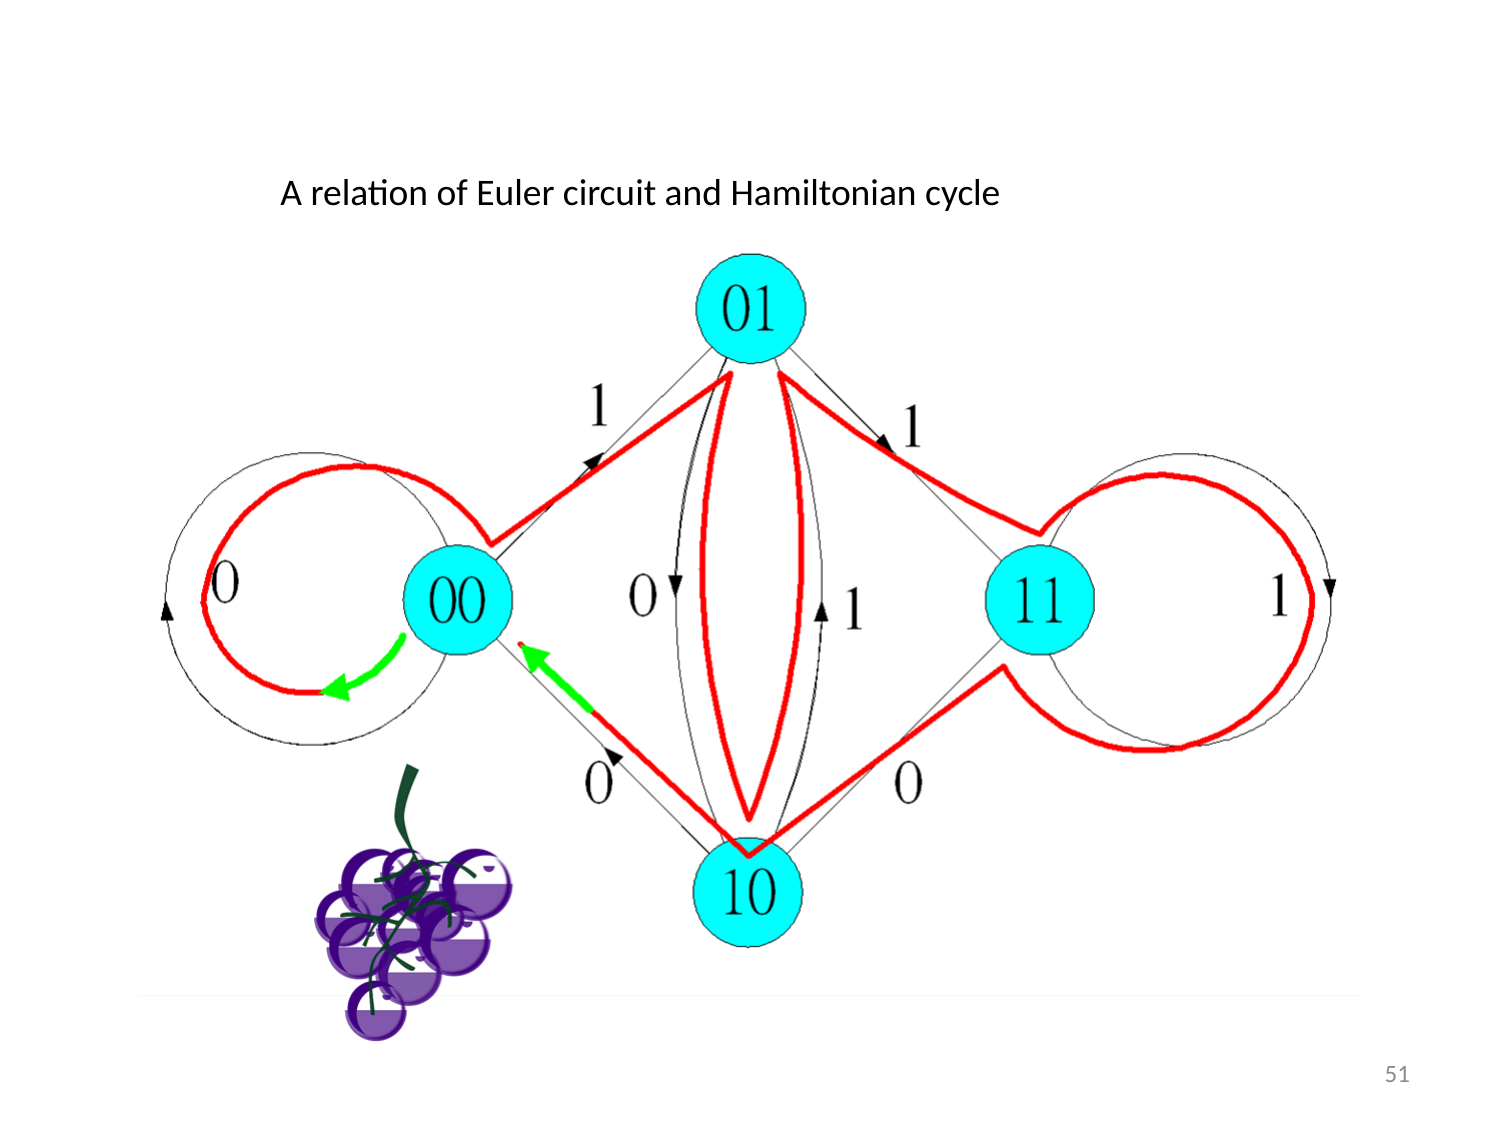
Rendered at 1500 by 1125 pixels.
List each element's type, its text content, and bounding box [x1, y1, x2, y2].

picture [137, 247, 1360, 1042]
slide_number 51 [1074, 1042, 1425, 1103]
text_box A relation of Euler circuit and Hamiltonian cycle [265, 160, 1075, 221]
